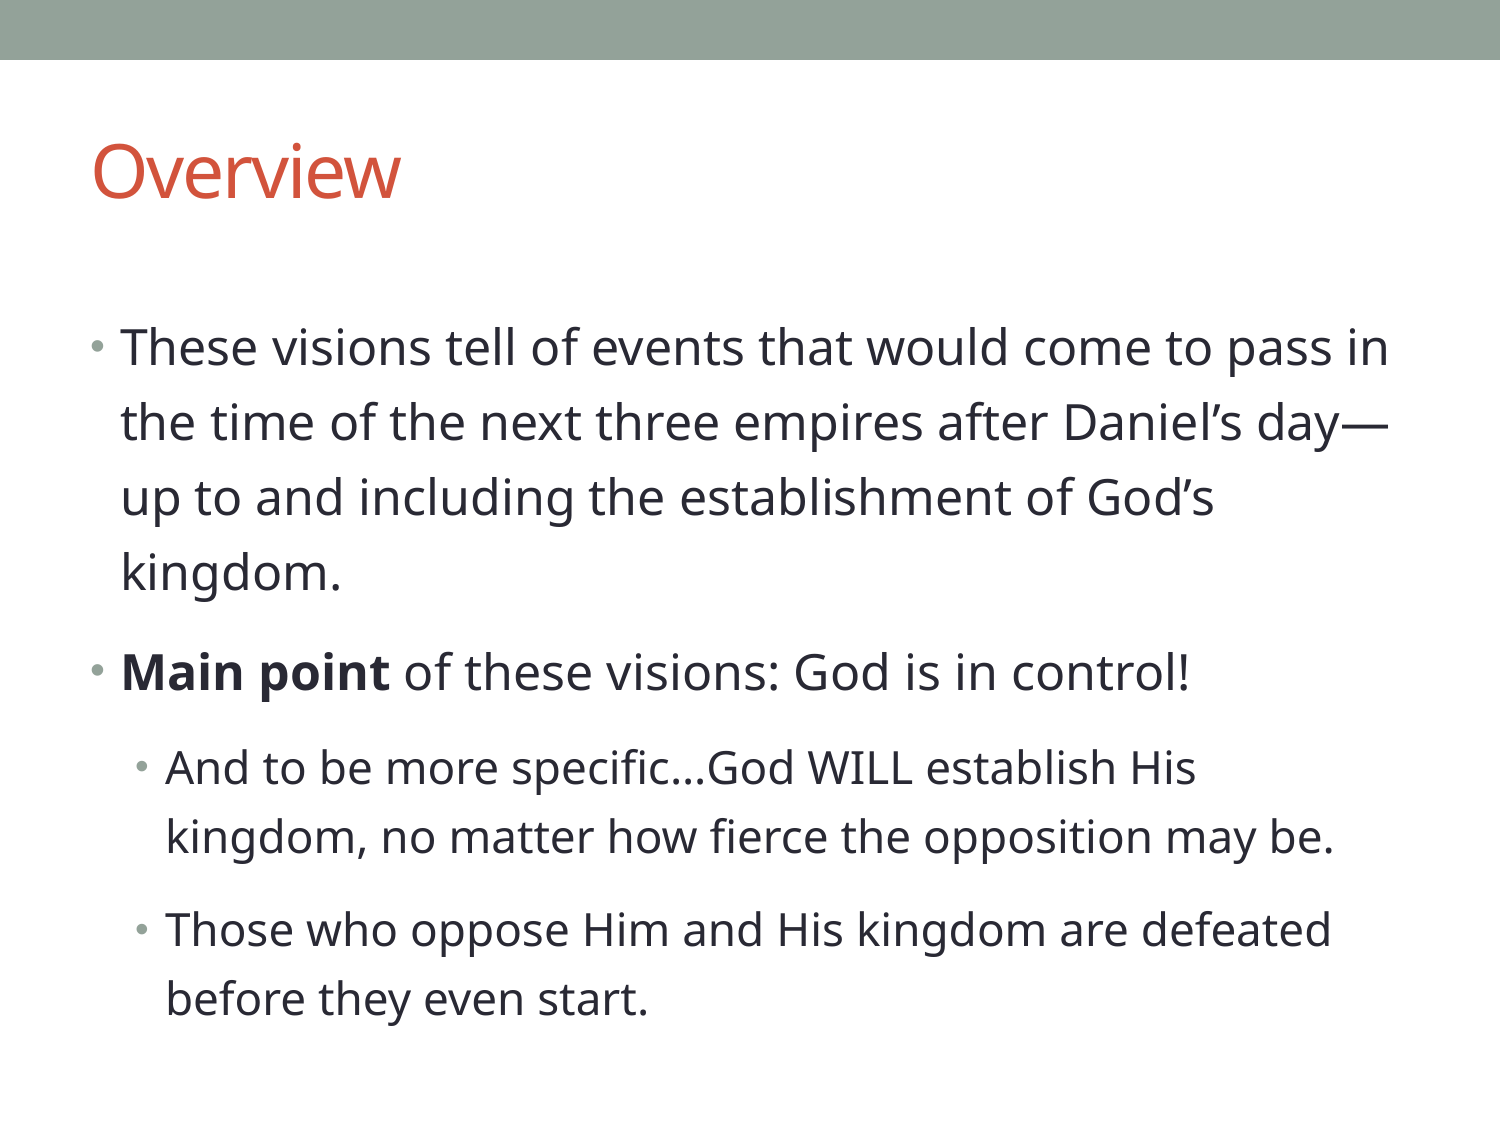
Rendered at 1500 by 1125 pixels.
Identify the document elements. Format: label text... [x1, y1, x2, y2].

list These visions tell of events that would come to pass in the time of the next three empires after Daniel’s day—up to and including the establishment of God’s kingdom. Main point of these visions: God is in control! And to be more specific…God WILL establish His kingdom, no matter how fierce the opposition may be. Those who oppose Him and His kingdom are defeated before they even start. [75, 262, 1425, 1063]
title Overview [75, 87, 1425, 250]
